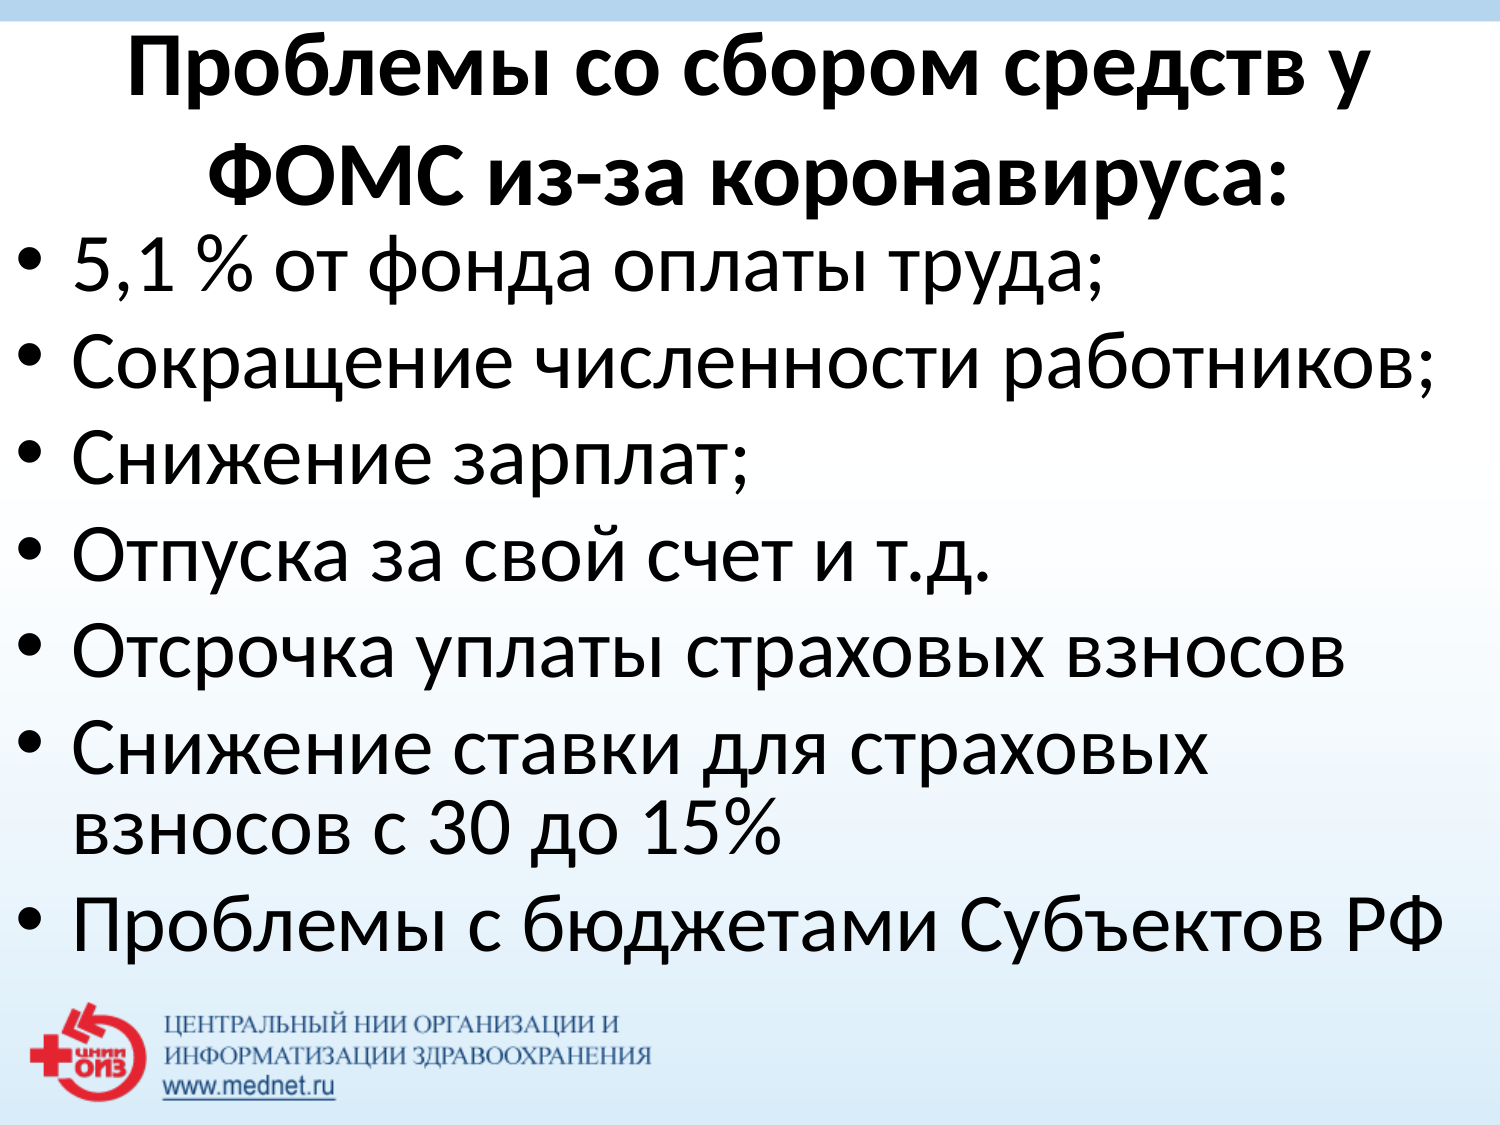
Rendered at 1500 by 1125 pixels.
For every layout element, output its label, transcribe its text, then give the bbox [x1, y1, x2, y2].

title Проблемы со сбором средств у ФОМС из-за коронавируса: [2, 75, 1498, 220]
list 5,1 % от фонда оплаты труда; Сокращение численности работников; Снижение зарплат; Отпуска за свой счет и т.д. Отсрочка уплаты страховых взносов Снижение ставки для страховых взносов с 30 до 15% Проблемы с бюджетами Субъектов РФ [0, 220, 1498, 1005]
picture [0, 0, 1500, 1125]
